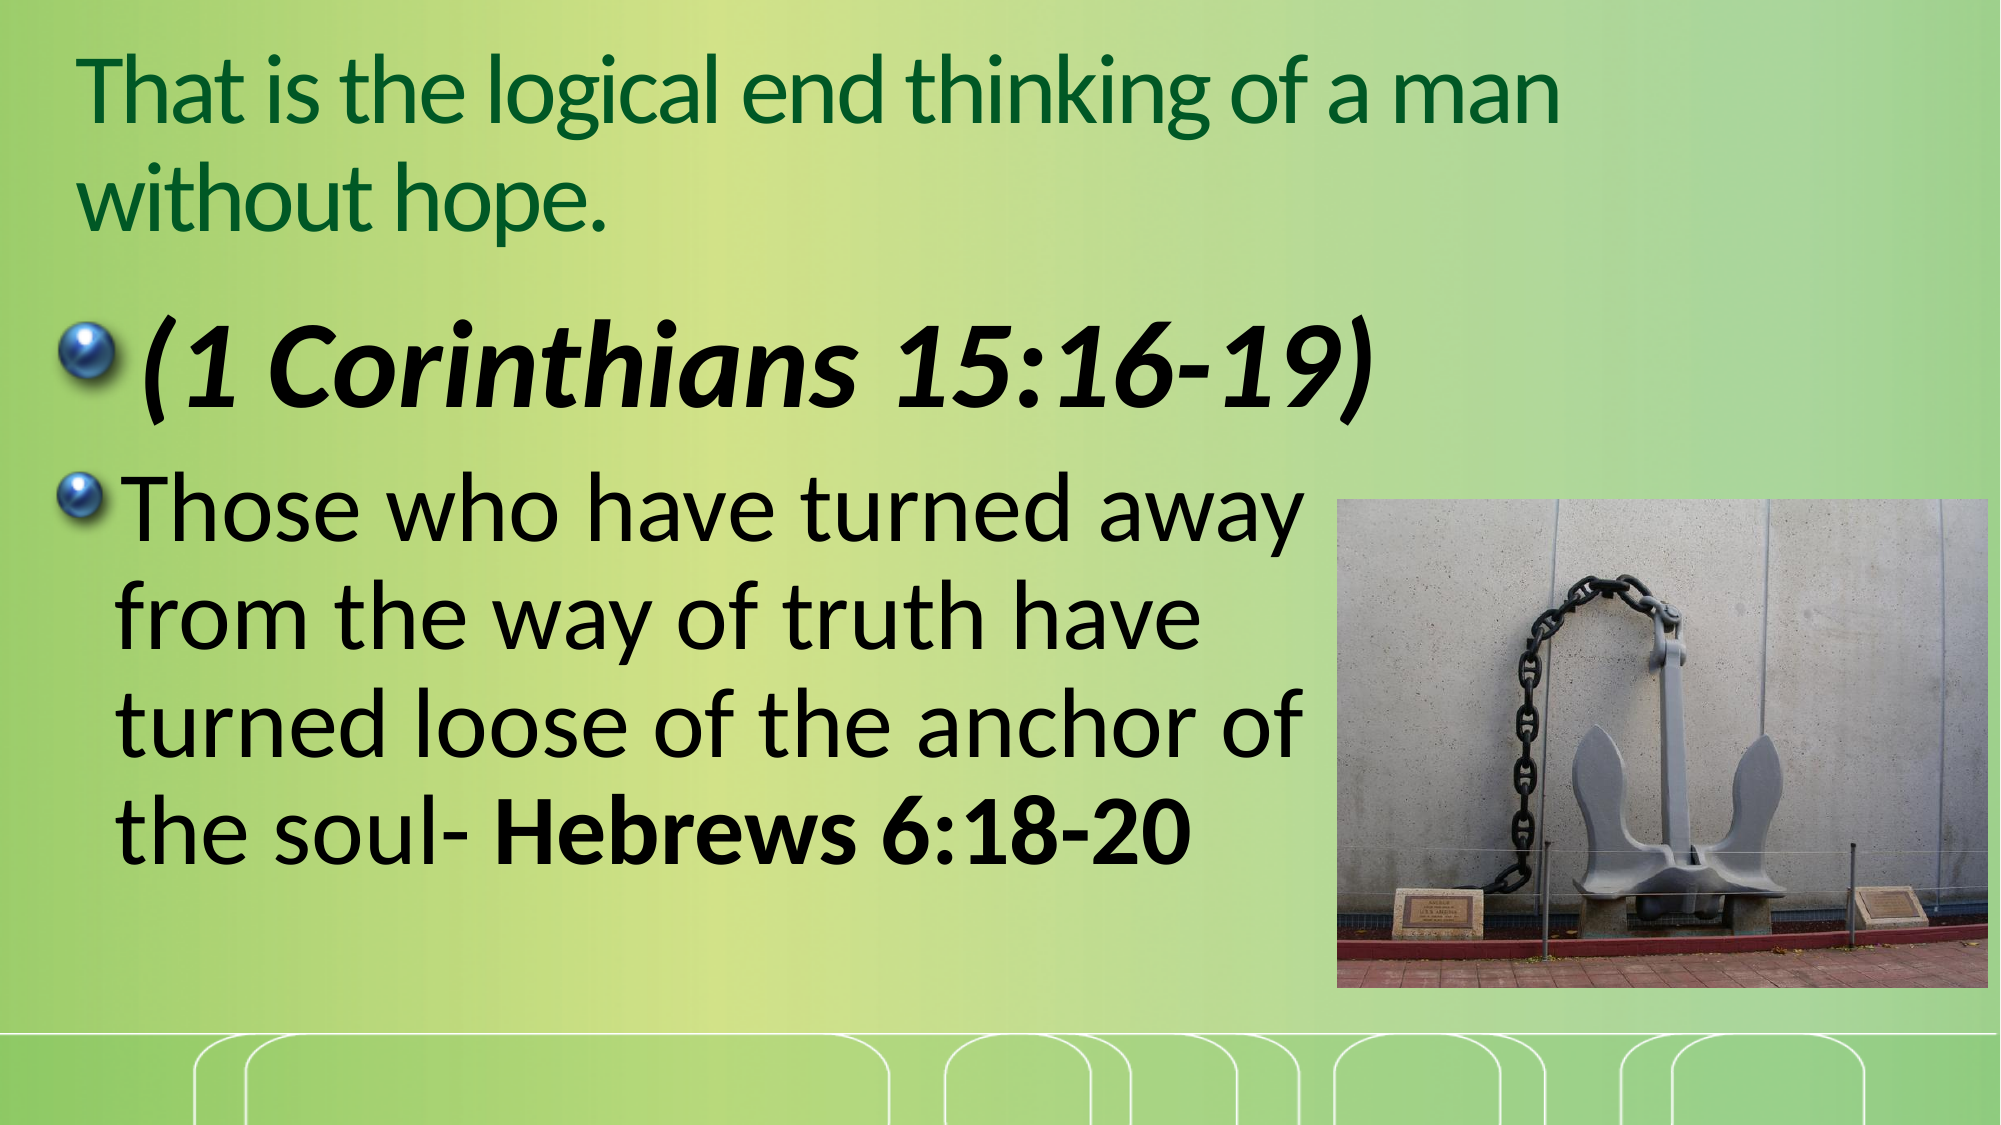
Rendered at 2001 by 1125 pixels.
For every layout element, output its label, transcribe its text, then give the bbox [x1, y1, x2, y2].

picture [0, 0, 2001, 1125]
title That is the logical end thinking of a man without hope. [75, 37, 1688, 256]
list (1 Corinthians 15:16-19) Those who have turned away from the way of truth have turned loose of the anchor of the soul- Hebrews 6:18-20 [49, 299, 1438, 897]
